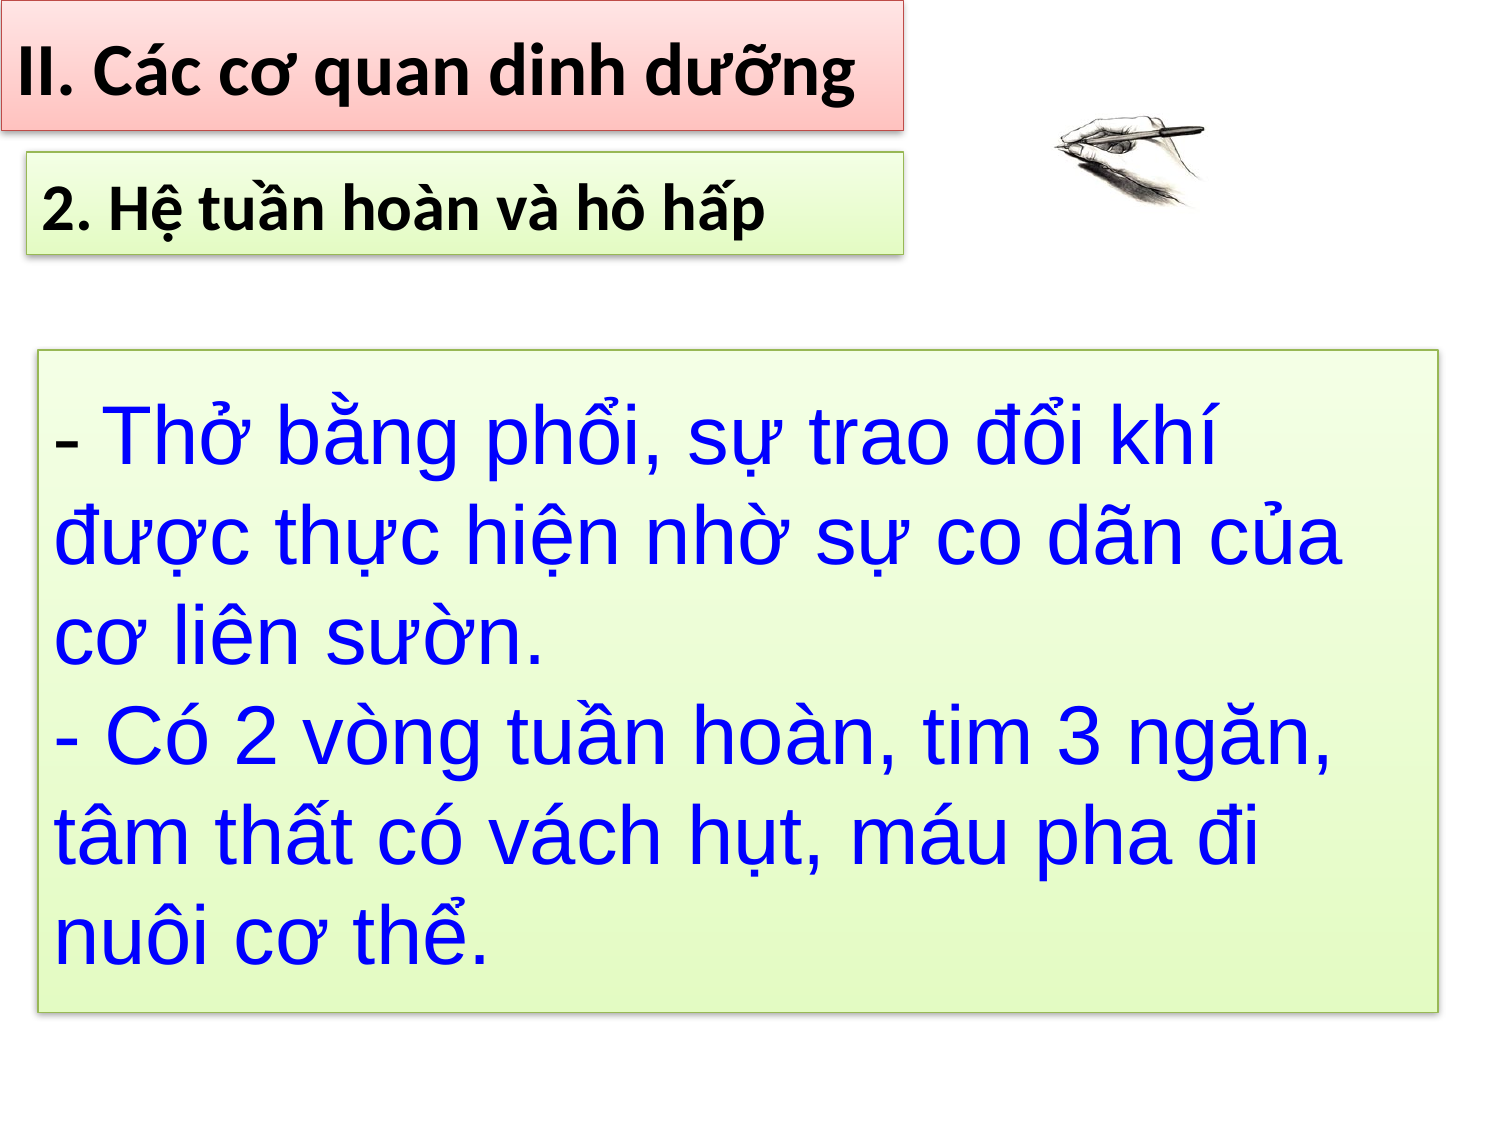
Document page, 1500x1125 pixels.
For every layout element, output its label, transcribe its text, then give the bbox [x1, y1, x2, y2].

text_box 2. Hệ tuần hoàn và hô hấp [26, 151, 904, 255]
text_box II. Các cơ quan dinh dưỡng [1, 0, 904, 131]
picture [1049, 87, 1209, 221]
title - Thở bằng phổi, sự trao đổi khí được thực hiện nhờ sự co dãn của cơ liên sườn. - Có 2 vòng tuần hoàn, tim 3 ngăn, tâm thất có vách hụt, máu pha đi nuôi cơ thể. [37, 349, 1439, 1013]
